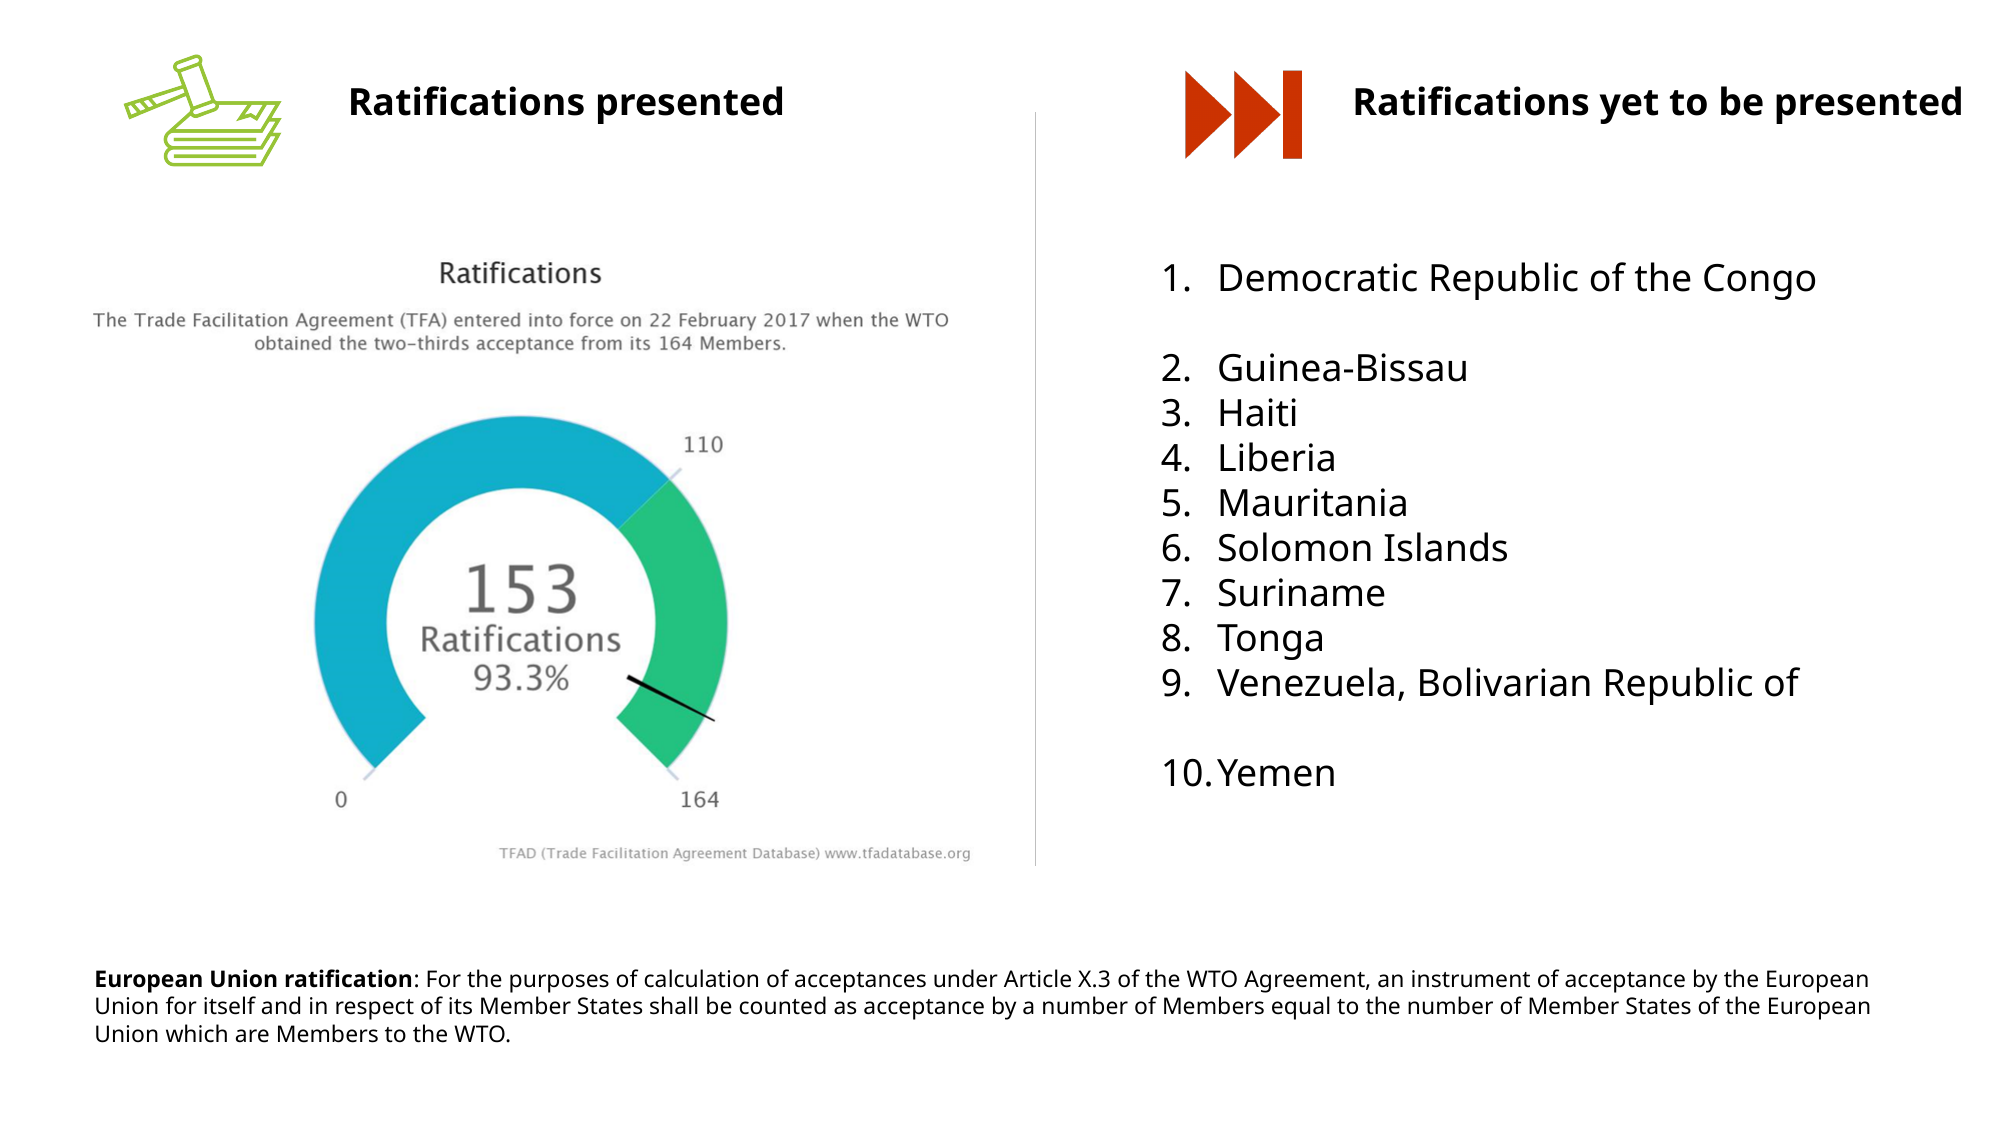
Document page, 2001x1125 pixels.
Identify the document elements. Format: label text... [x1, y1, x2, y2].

text_box Ratifications presented [333, 70, 801, 131]
text_box Democratic Republic of the Congo Guinea-Bissau Haiti Liberia Mauritania Solomon Islands Suriname Tonga Venezuela, Bolivarian Republic of Yemen [1146, 246, 1923, 802]
text_box Ratifications yet to be presented [1337, 70, 1980, 131]
picture [56, 246, 986, 866]
text_box European Union ratification: For the purposes of calculation of acceptances under Article X.3 of the WTO Agreement, an instrument of acceptance by the European Union for itself and in respect of its Member States shall be counted as acceptance by a number of Members equal to the number of Member States of the European Union which are Members to the WTO. [79, 956, 1923, 1055]
picture [100, 10, 310, 220]
picture [1168, 39, 1319, 190]
